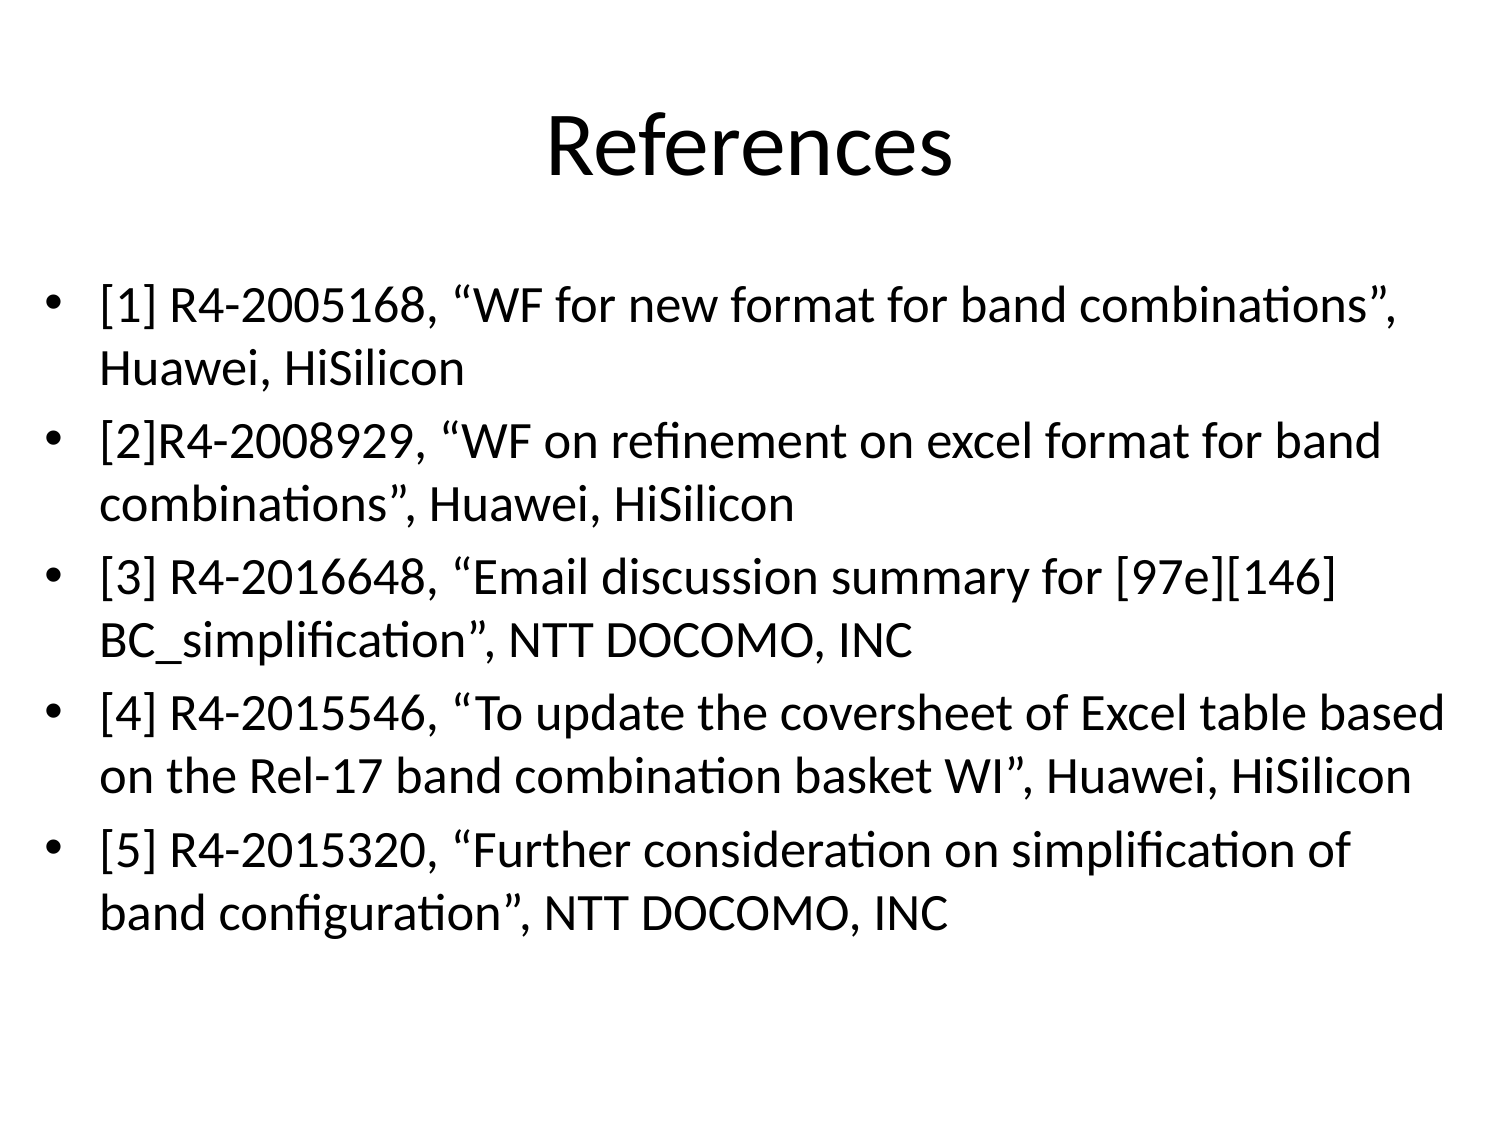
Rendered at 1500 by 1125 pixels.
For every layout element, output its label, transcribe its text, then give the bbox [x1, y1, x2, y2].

list [1] R4-2005168, “WF for new format for band combinations”, Huawei, HiSilicon [2]R4-2008929, “WF on refinement on excel format for band combinations”, Huawei, HiSilicon [3] R4-2016648, “Email discussion summary for [97e][146] BC_simplification”, NTT DOCOMO, INC [4] R4-2015546, “To update the coversheet of Excel table based on the Rel-17 band combination basket WI”, Huawei, HiSilicon [5] R4-2015320, “Further consideration on simplification of band configuration”, NTT DOCOMO, INC [29, 262, 1471, 1005]
title References [75, 45, 1425, 233]
